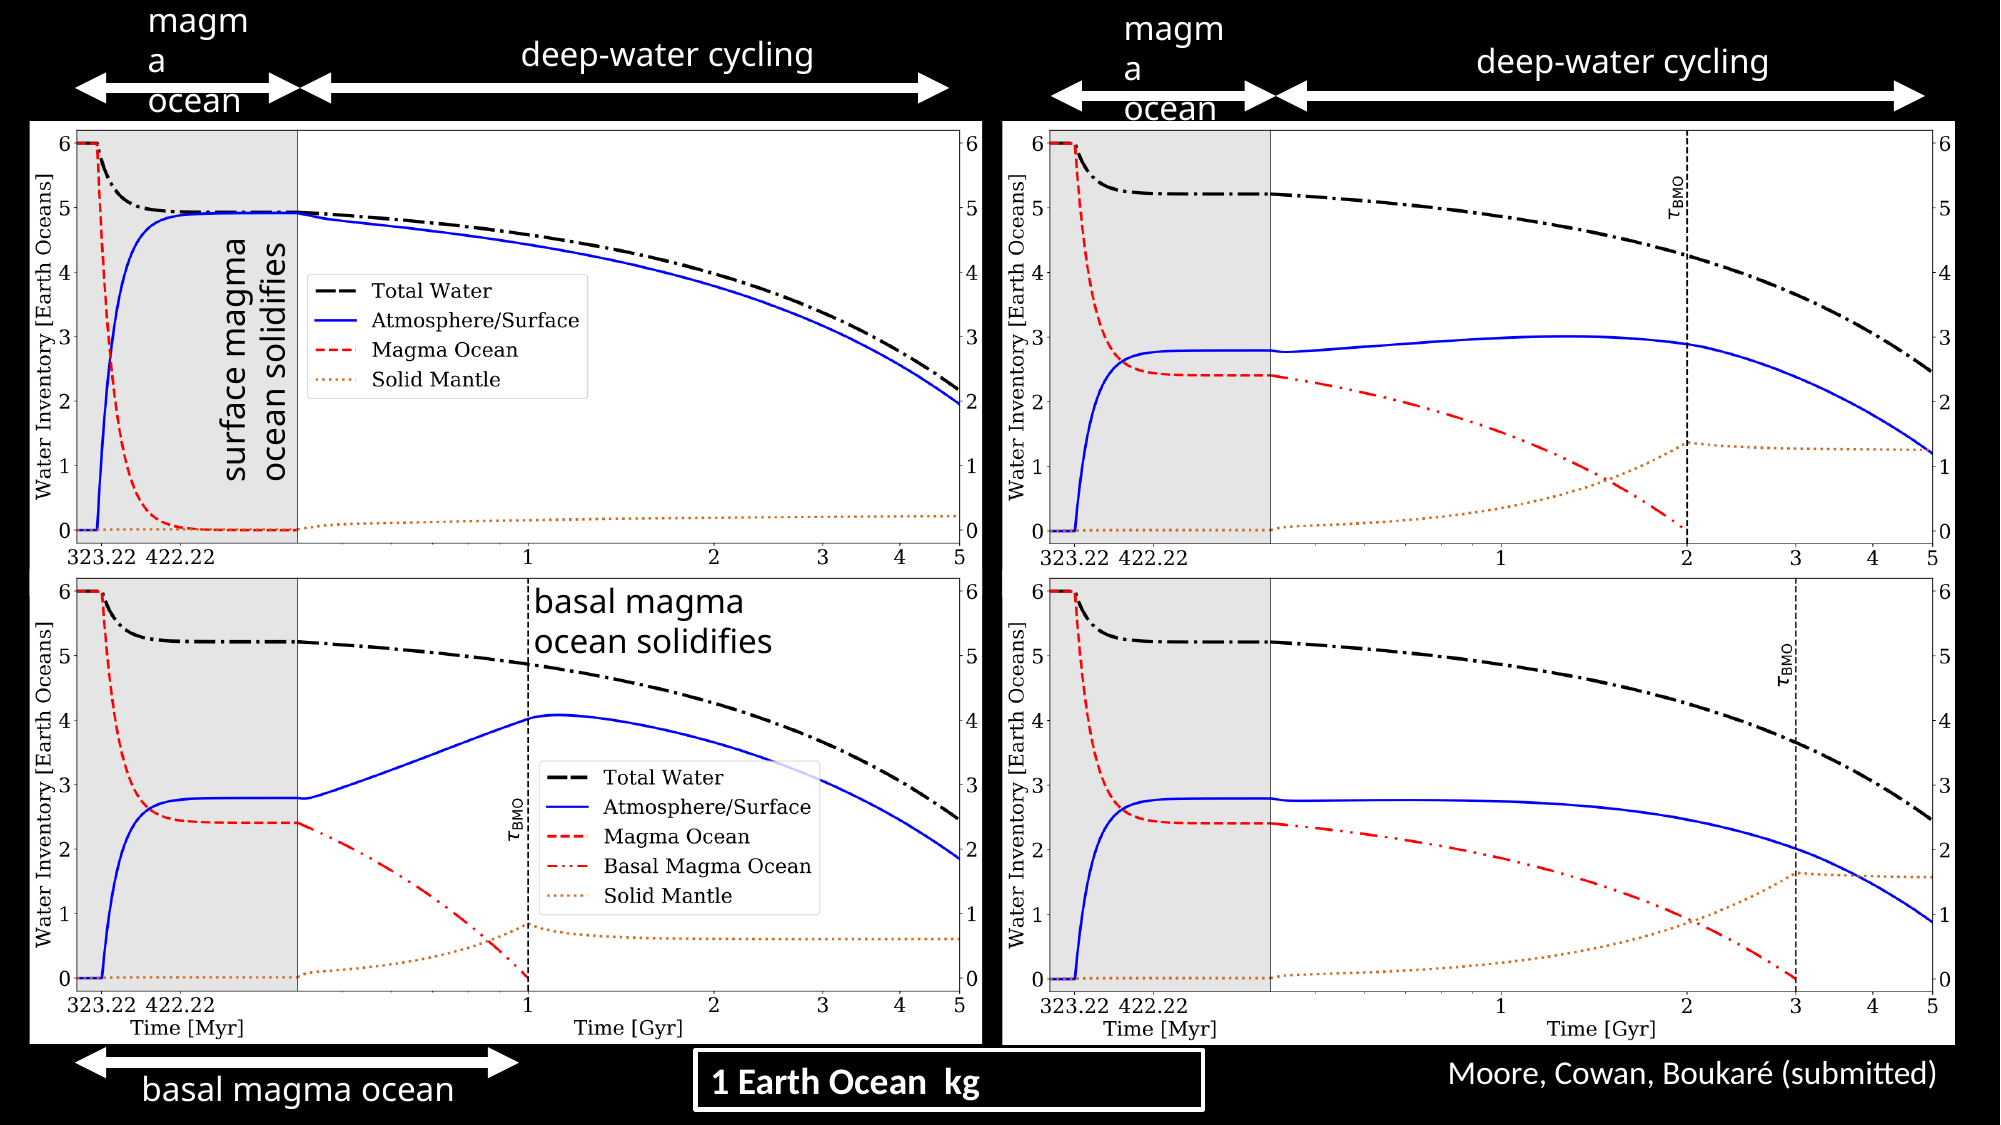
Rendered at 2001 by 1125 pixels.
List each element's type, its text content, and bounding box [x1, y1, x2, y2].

text_box deep-water cycling [1461, 32, 1787, 88]
text_box magma ocean [1108, 0, 1251, 95]
picture [29, 120, 983, 1044]
text_box magma ocean [132, 0, 276, 83]
text_box basal magma ocean [126, 1063, 474, 1116]
text_box Moore, Cowan, Boukaré (submitted) [1433, 1043, 2000, 1099]
text_box magma ocean [132, 93, 276, 120]
text_box magma ocean [1108, 96, 1251, 121]
picture [1002, 121, 1955, 1045]
text_box deep-water cycling [505, 25, 832, 81]
